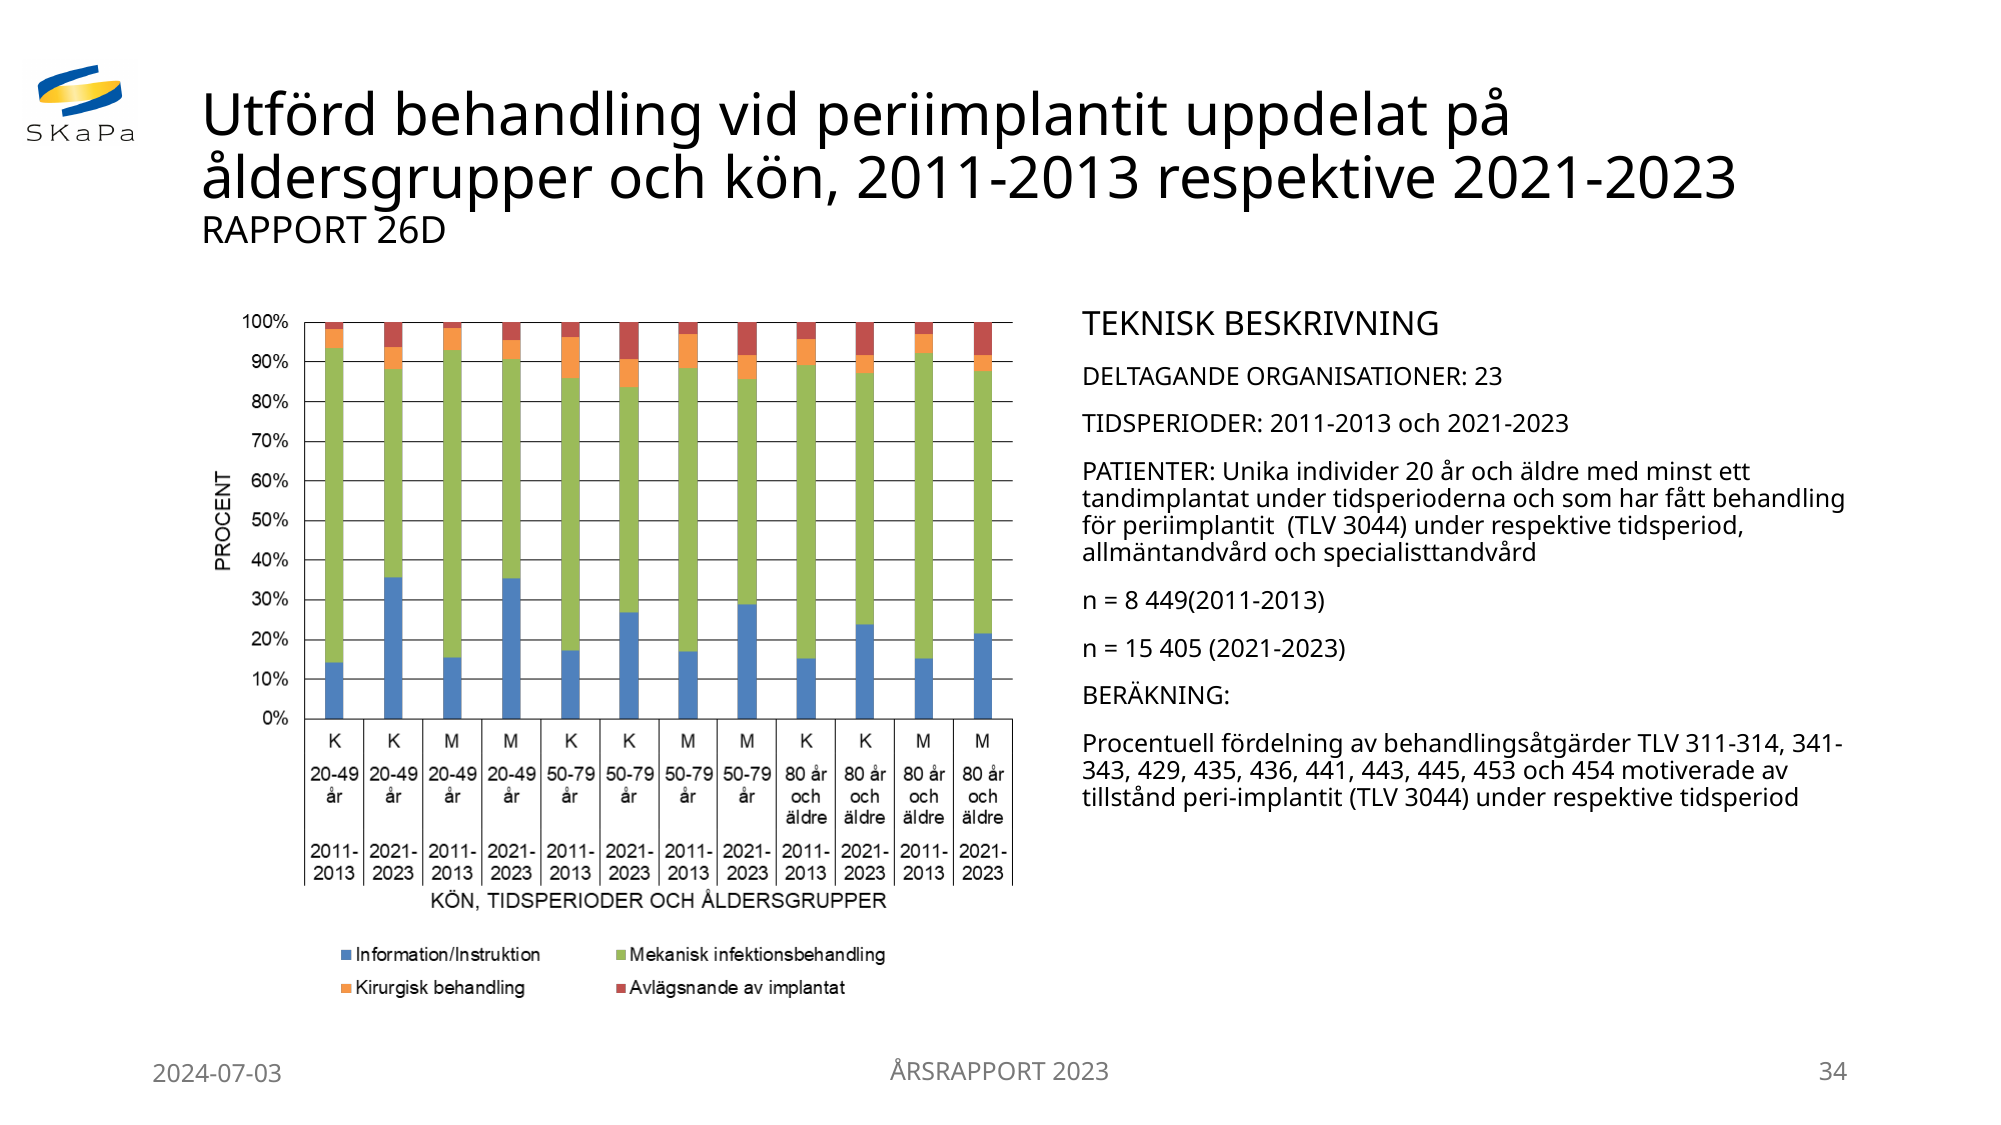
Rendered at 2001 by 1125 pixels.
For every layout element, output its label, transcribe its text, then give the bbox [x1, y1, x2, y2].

picture [22, 59, 138, 146]
footer ÅRSRAPPORT 2023 [662, 1042, 1338, 1103]
list TEKNISK BESKRIVNING DELTAGANDE ORGANISATIONER: 23 TIDSPERIODER: 2011-2013 och 2021-2023 PATIENTER: Unika individer 20 år och äldre med minst ett tandimplantat under tidsperioderna och som har fått behandling för periimplantit (TLV 3044) under respektive tidsperiod, allmäntandvård och specialisttandvård n = 8 449(2011-2013) n = 15 405 (2021-2023) BERÄKNING: Procentuell fördelning av behandlingsåtgärder TLV 311-314, 341-343, 429, 435, 436, 441, 443, 445, 453 och 454 motiverade av tillstånd peri-implantit (TLV 3044) under respektive tidsperiod [1067, 299, 1863, 1014]
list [183, 298, 1035, 1014]
slide_number 34 [1412, 1042, 1863, 1103]
title Utförd behandling vid periimplantit uppdelat på åldersgrupper och kön, 2011-2013 respektive 2021-2023 RAPPORT 26D [185, 59, 1863, 278]
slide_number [137, 1042, 588, 1103]
